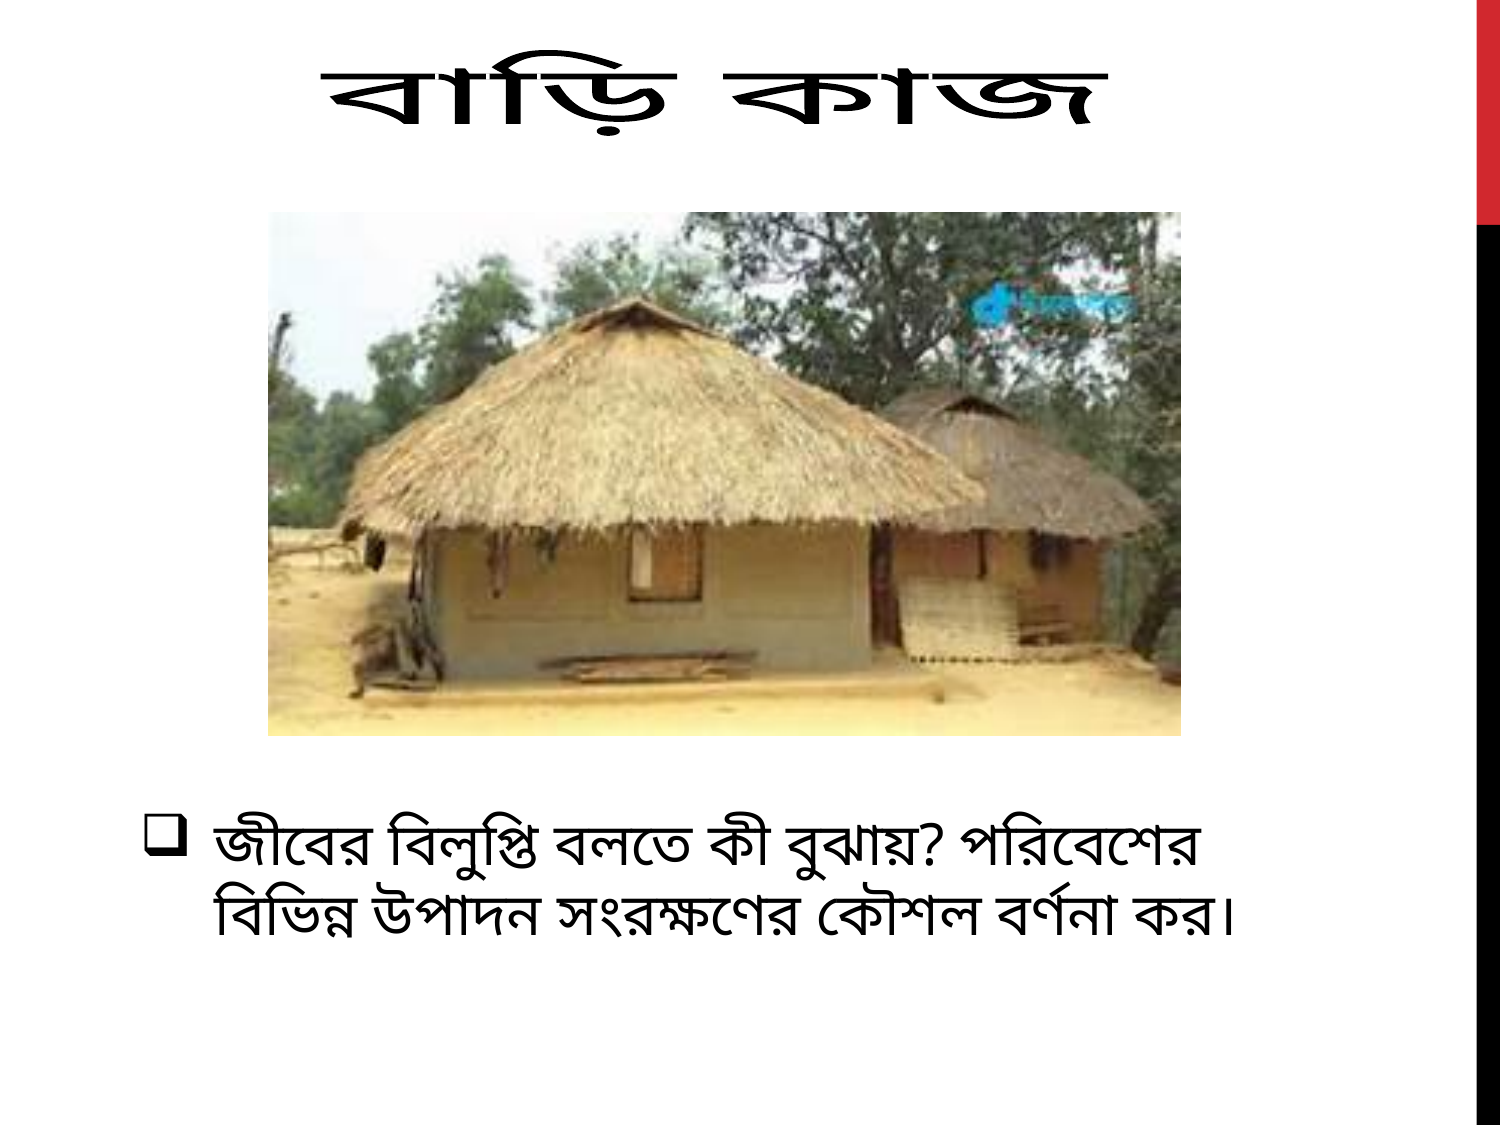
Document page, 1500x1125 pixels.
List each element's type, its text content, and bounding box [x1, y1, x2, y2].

text_box জীবের বিলুপ্তি বলতে কী বুঝায়? পরিবেশের বিভিন্ন উপাদন সংরক্ষণের কৌশল বর্ণনা কর। [125, 799, 1288, 955]
picture [267, 211, 1182, 736]
